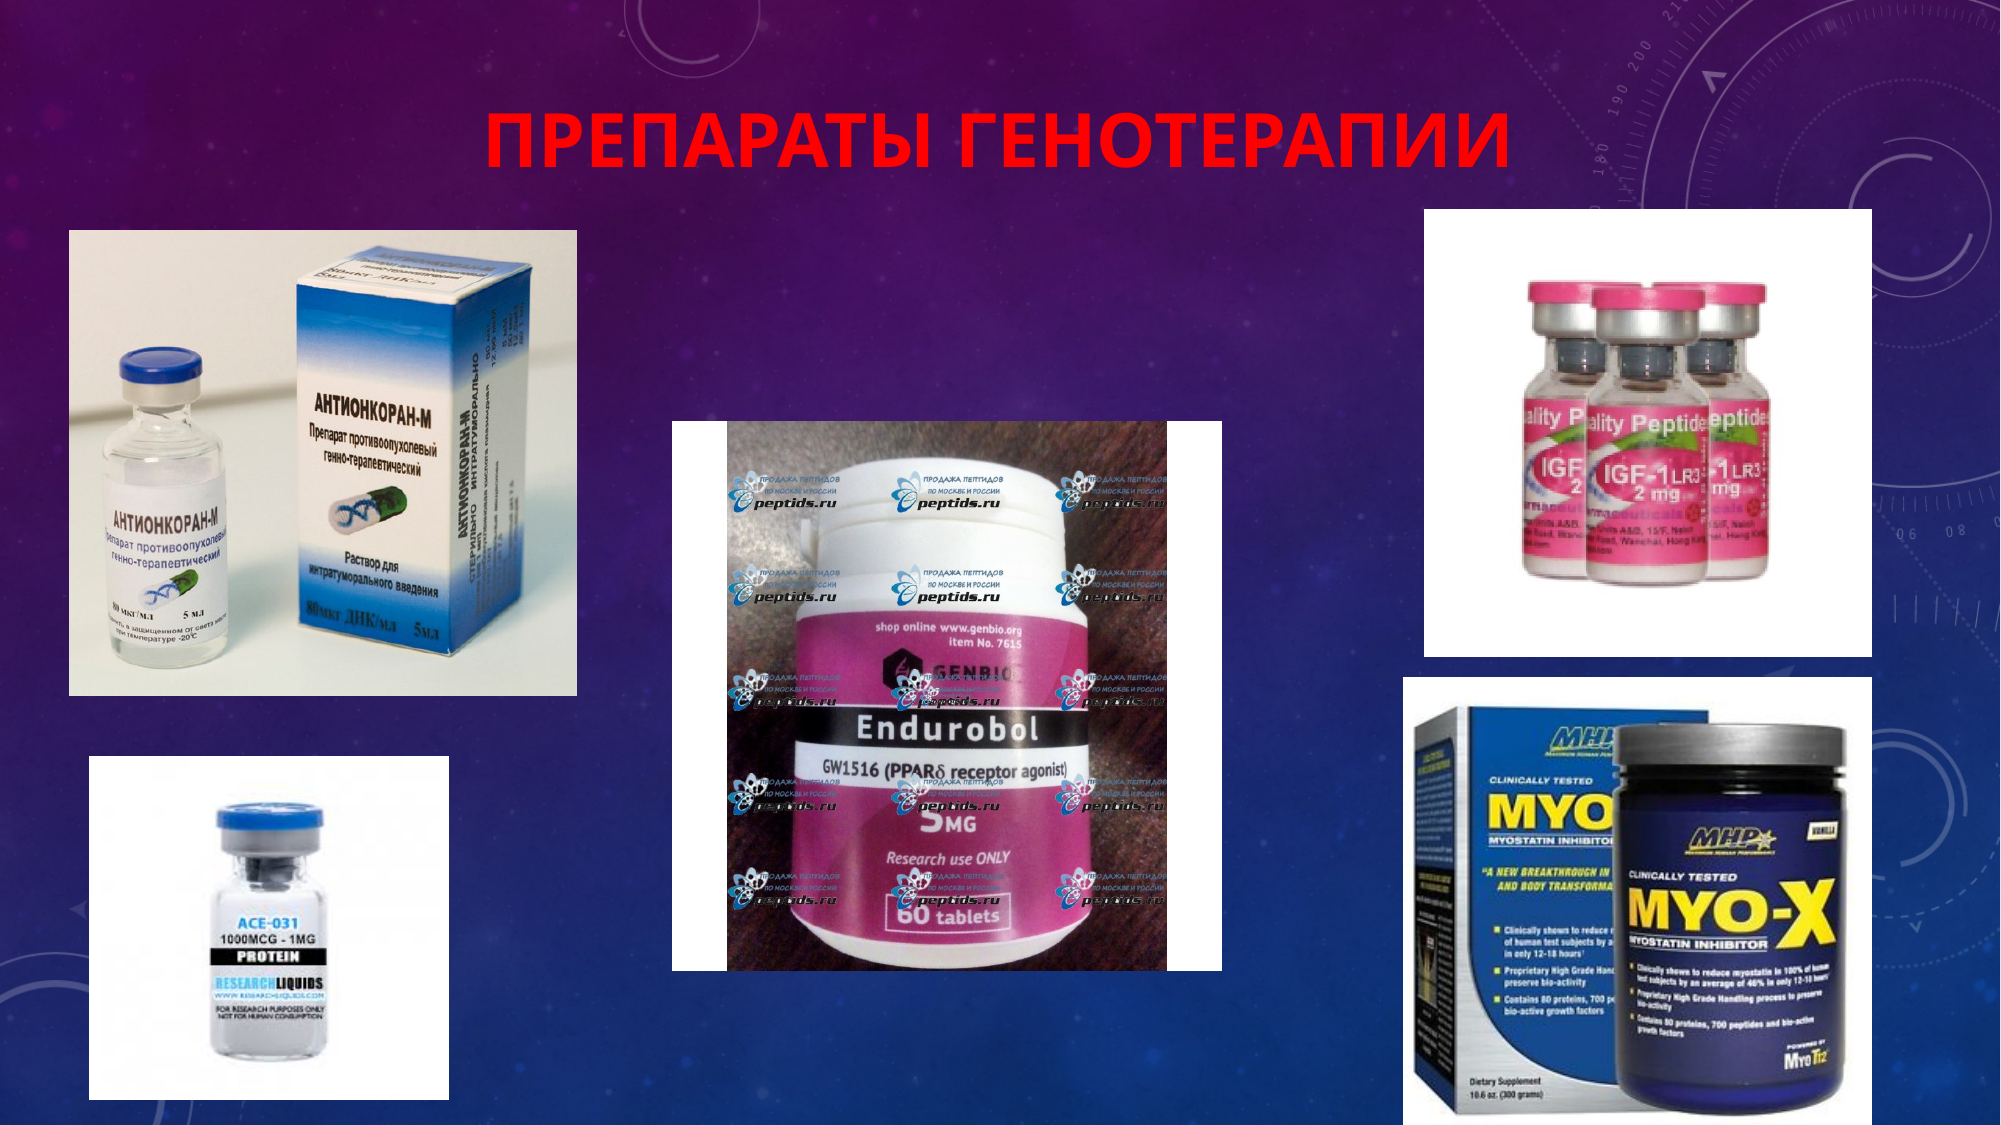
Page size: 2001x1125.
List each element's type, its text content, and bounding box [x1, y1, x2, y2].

title Препараты генотерапии [136, 28, 1861, 247]
picture [0, 0, 2001, 1125]
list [89, 755, 450, 1101]
